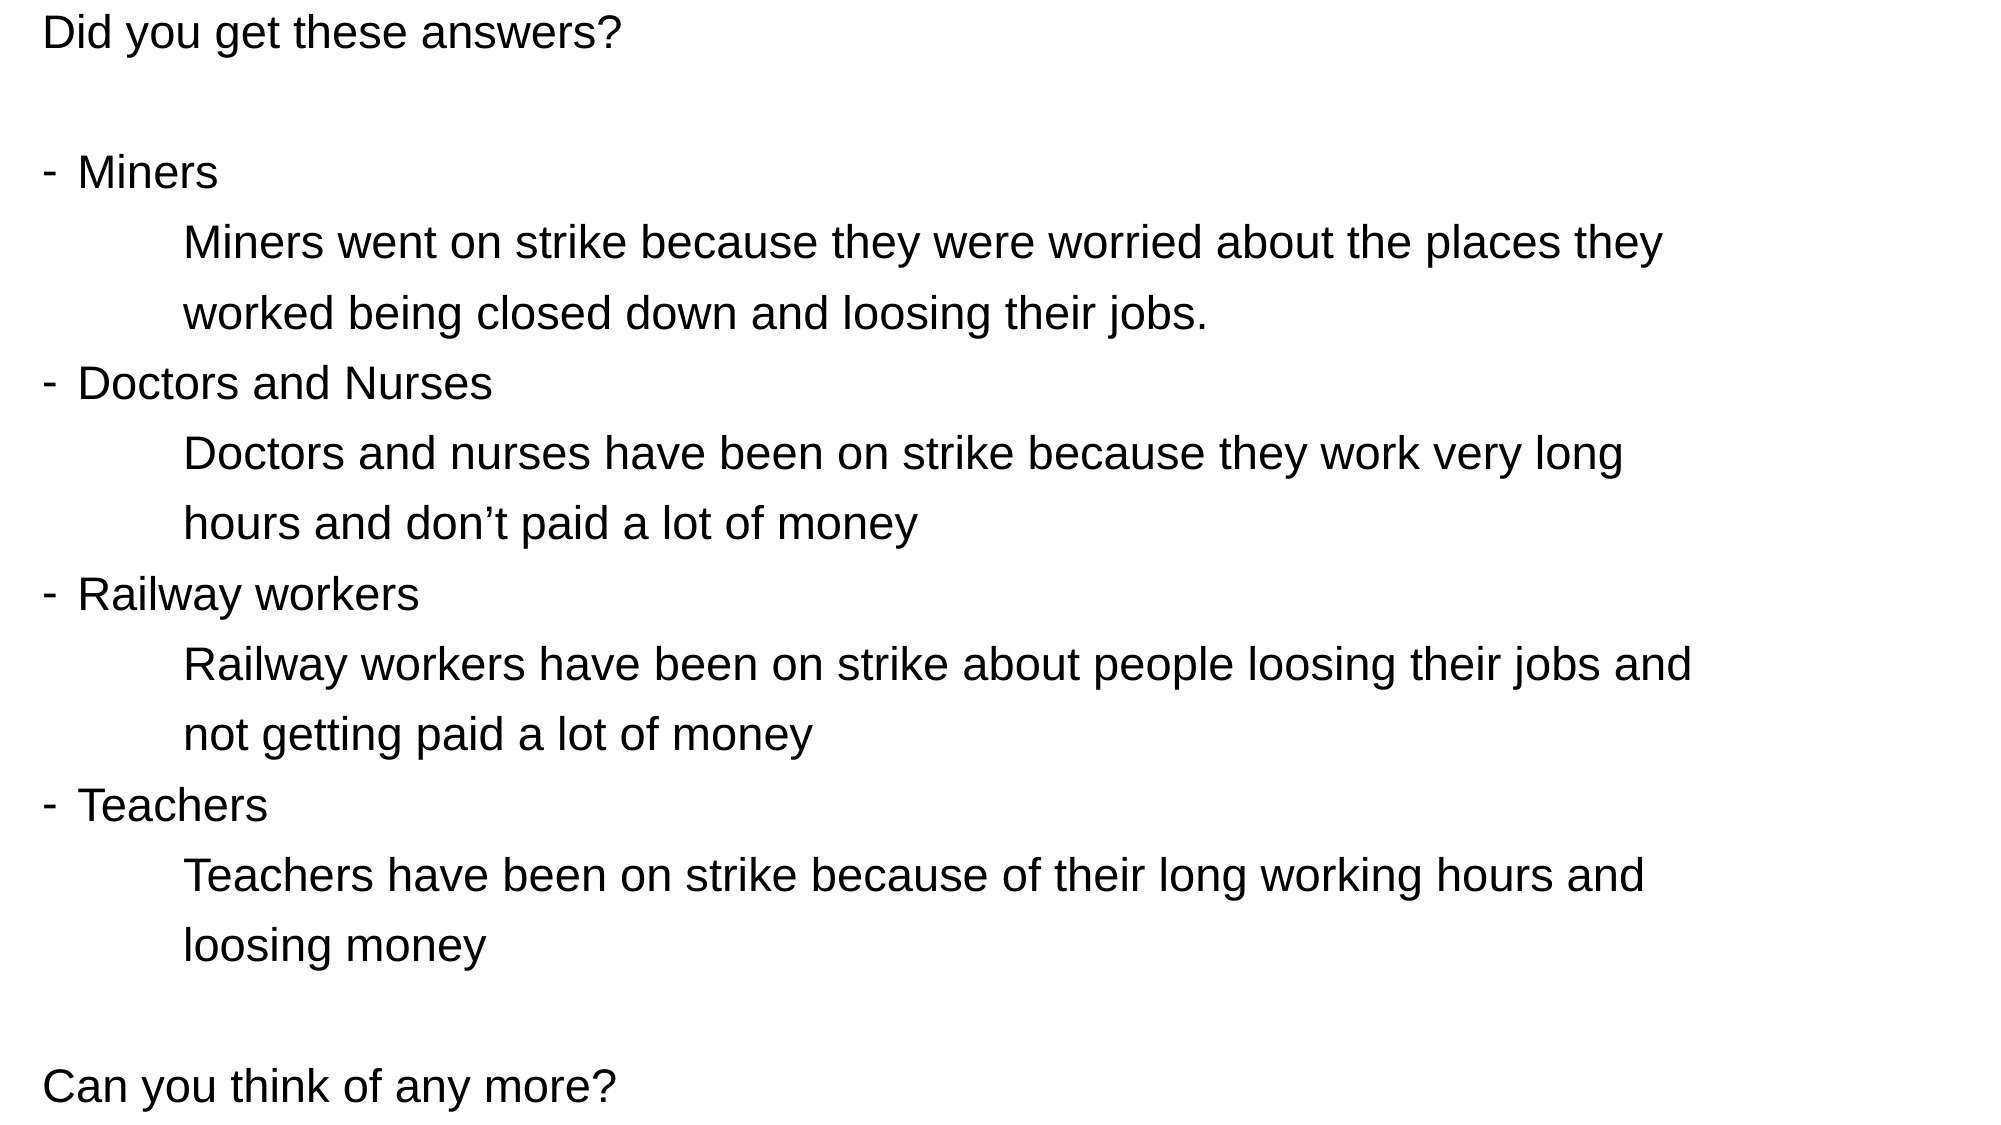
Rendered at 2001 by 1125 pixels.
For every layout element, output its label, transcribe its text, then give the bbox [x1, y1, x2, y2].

list Did you get these answers? Miners Miners went on strike because they were worried about the places they worked being closed down and loosing their jobs. Doctors and Nurses Doctors and nurses have been on strike because they work very long hours and don’t paid a lot of money Railway workers Railway workers have been on strike about people loosing their jobs and not getting paid a lot of money Teachers Teachers have been on strike because of their long working hours and loosing money Can you think of any more? [27, 0, 1971, 1125]
